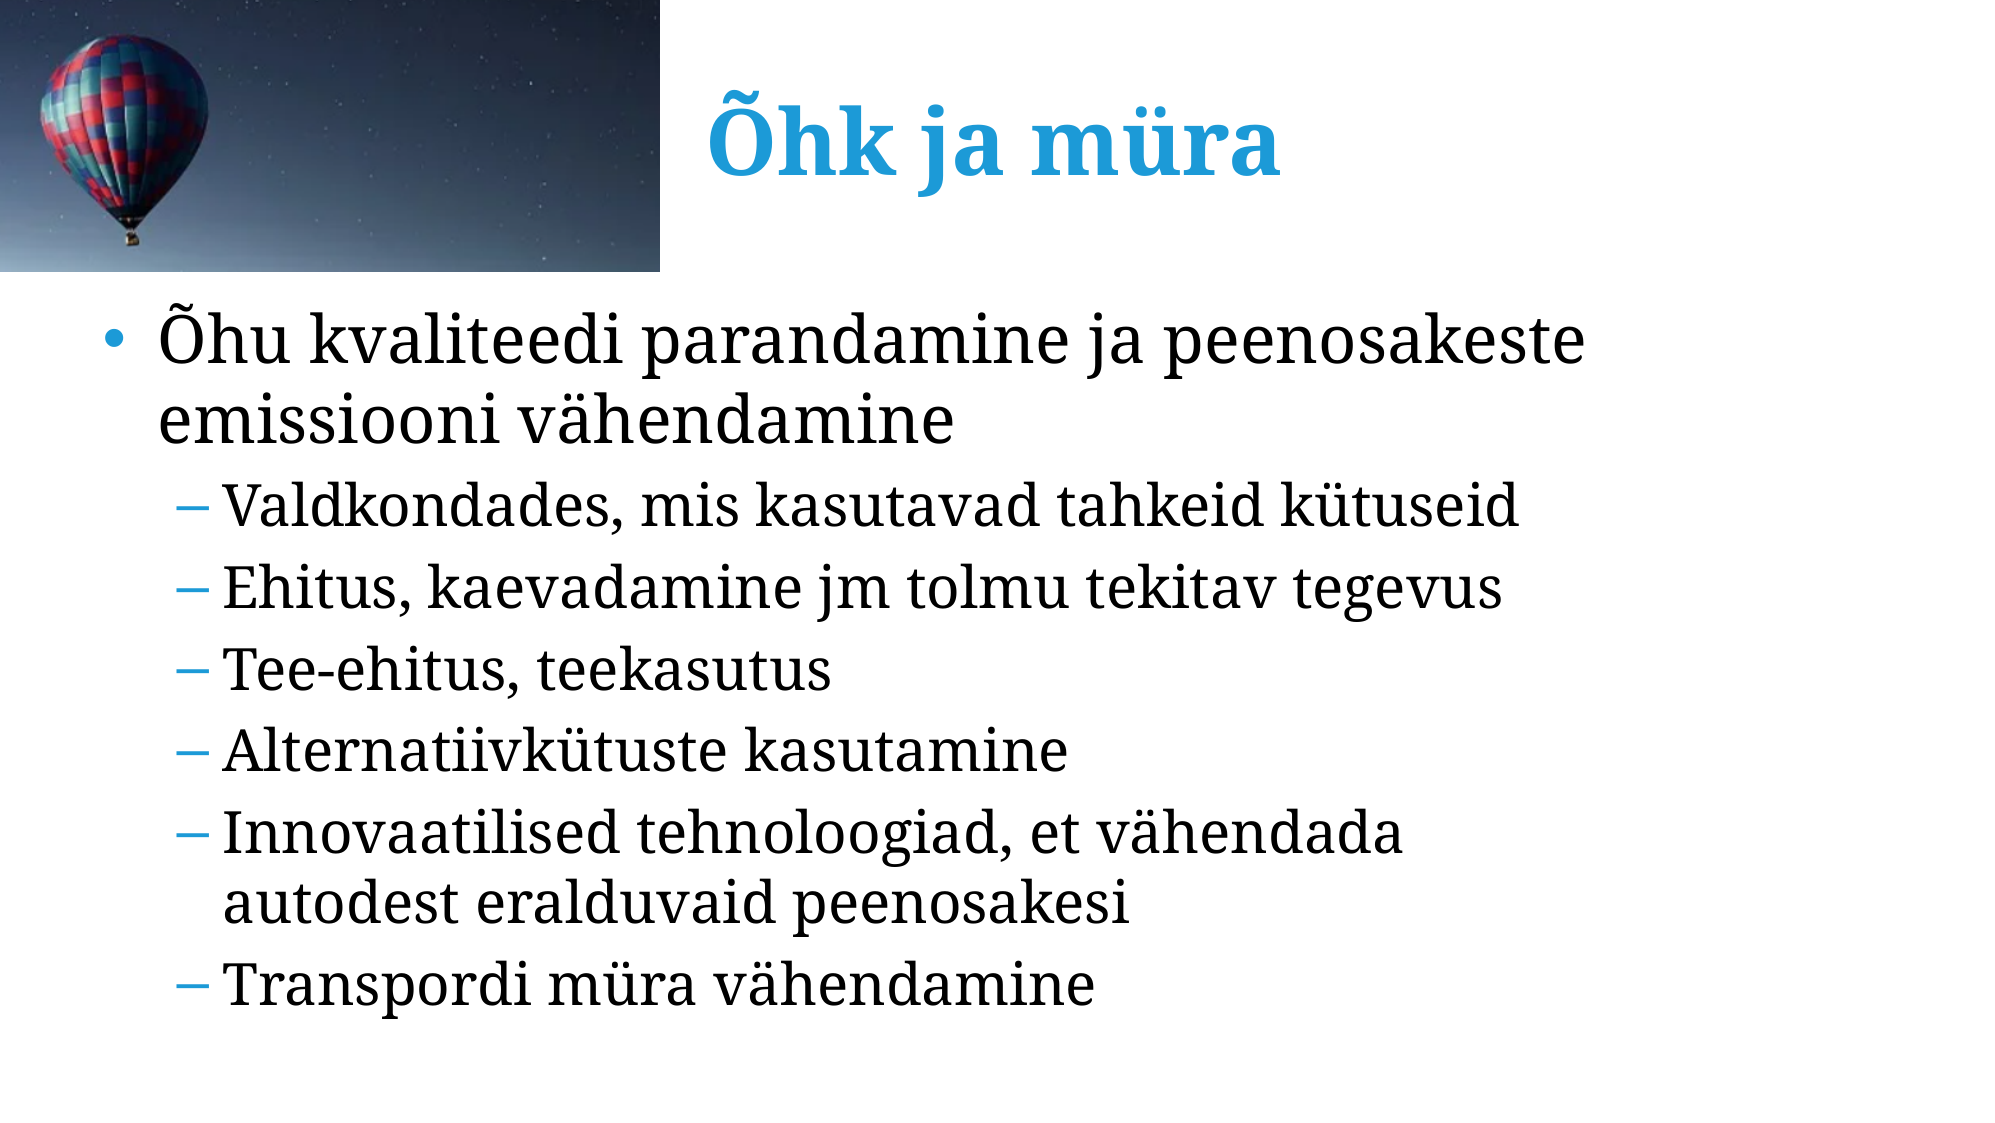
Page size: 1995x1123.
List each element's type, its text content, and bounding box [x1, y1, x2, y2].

list Õhu kvaliteedi parandamine ja peenosakeste emissiooni vähendamine Valdkondades, mis kasutavad tahkeid kütuseid Ehitus, kaevadamine jm tolmu tekitav tegevus Tee-ehitus, teekasutus Alternatiivkütuste kasutamine Innovaatilised tehnoloogiad, et vähendada autodest eralduvaid peenosakesi Transpordi müra vähendamine [87, 289, 1661, 1096]
picture [0, 0, 673, 278]
title Õhk ja müra [690, 75, 1995, 203]
